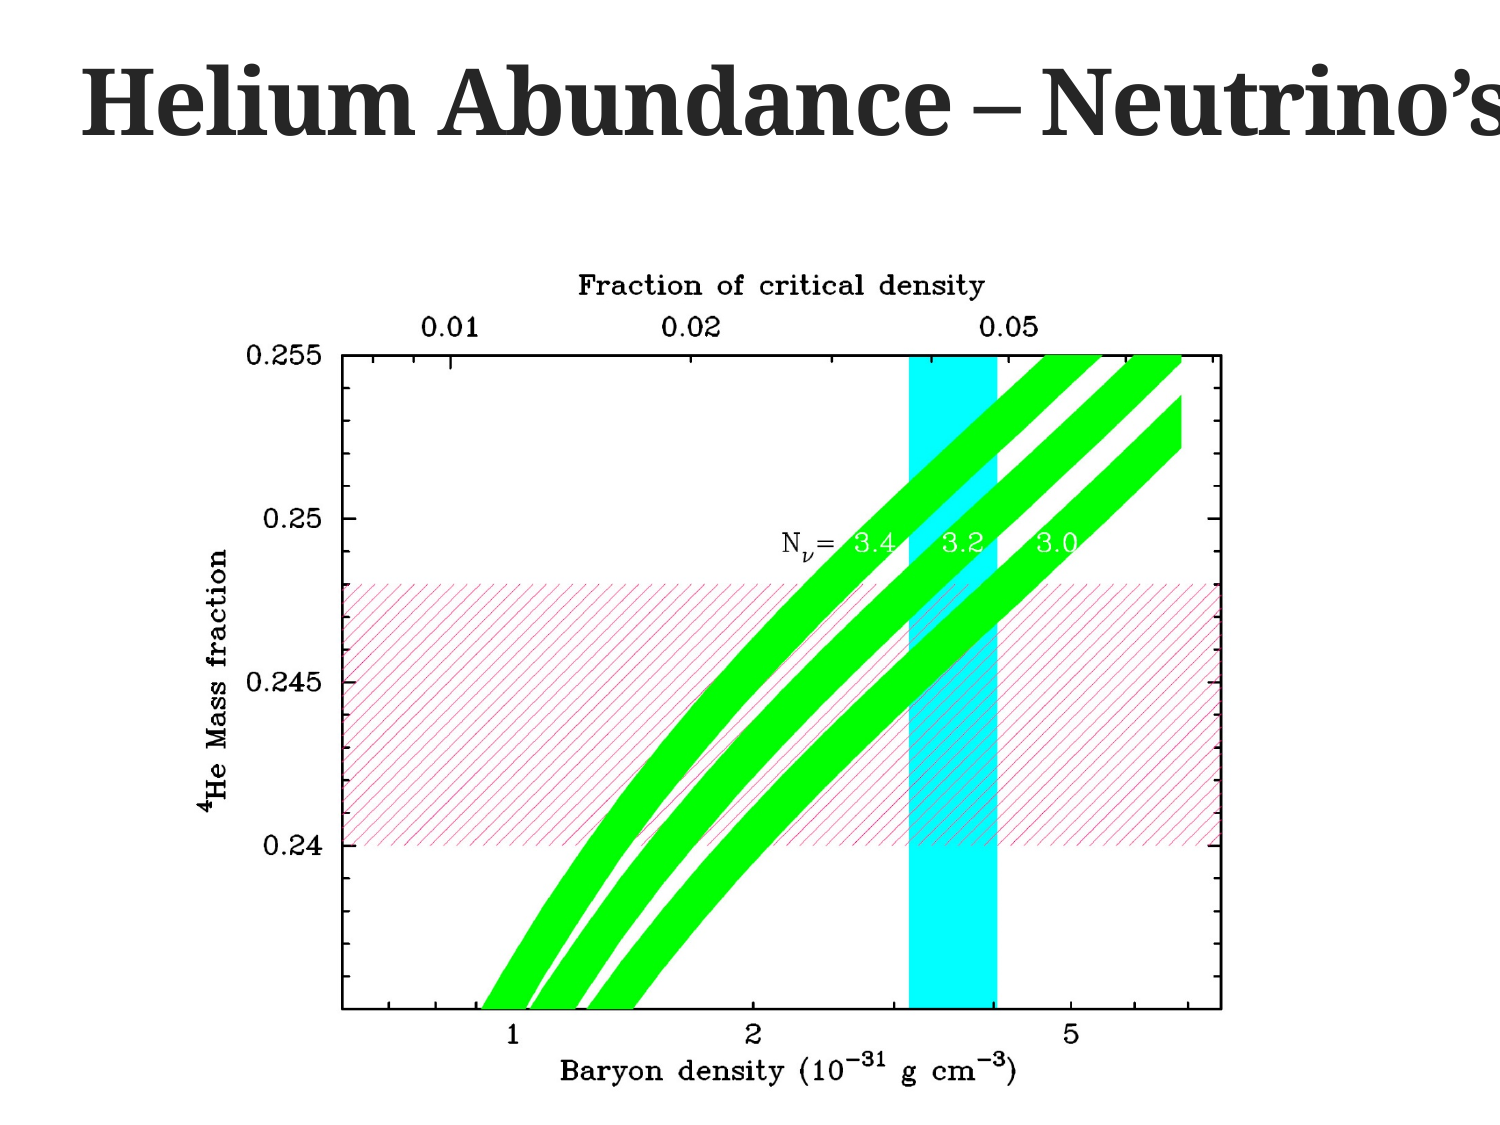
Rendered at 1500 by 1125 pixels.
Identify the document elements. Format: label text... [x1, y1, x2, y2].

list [185, 252, 1248, 1096]
text_box Helium Abundance – Neutrino’s [0, 0, 1500, 164]
